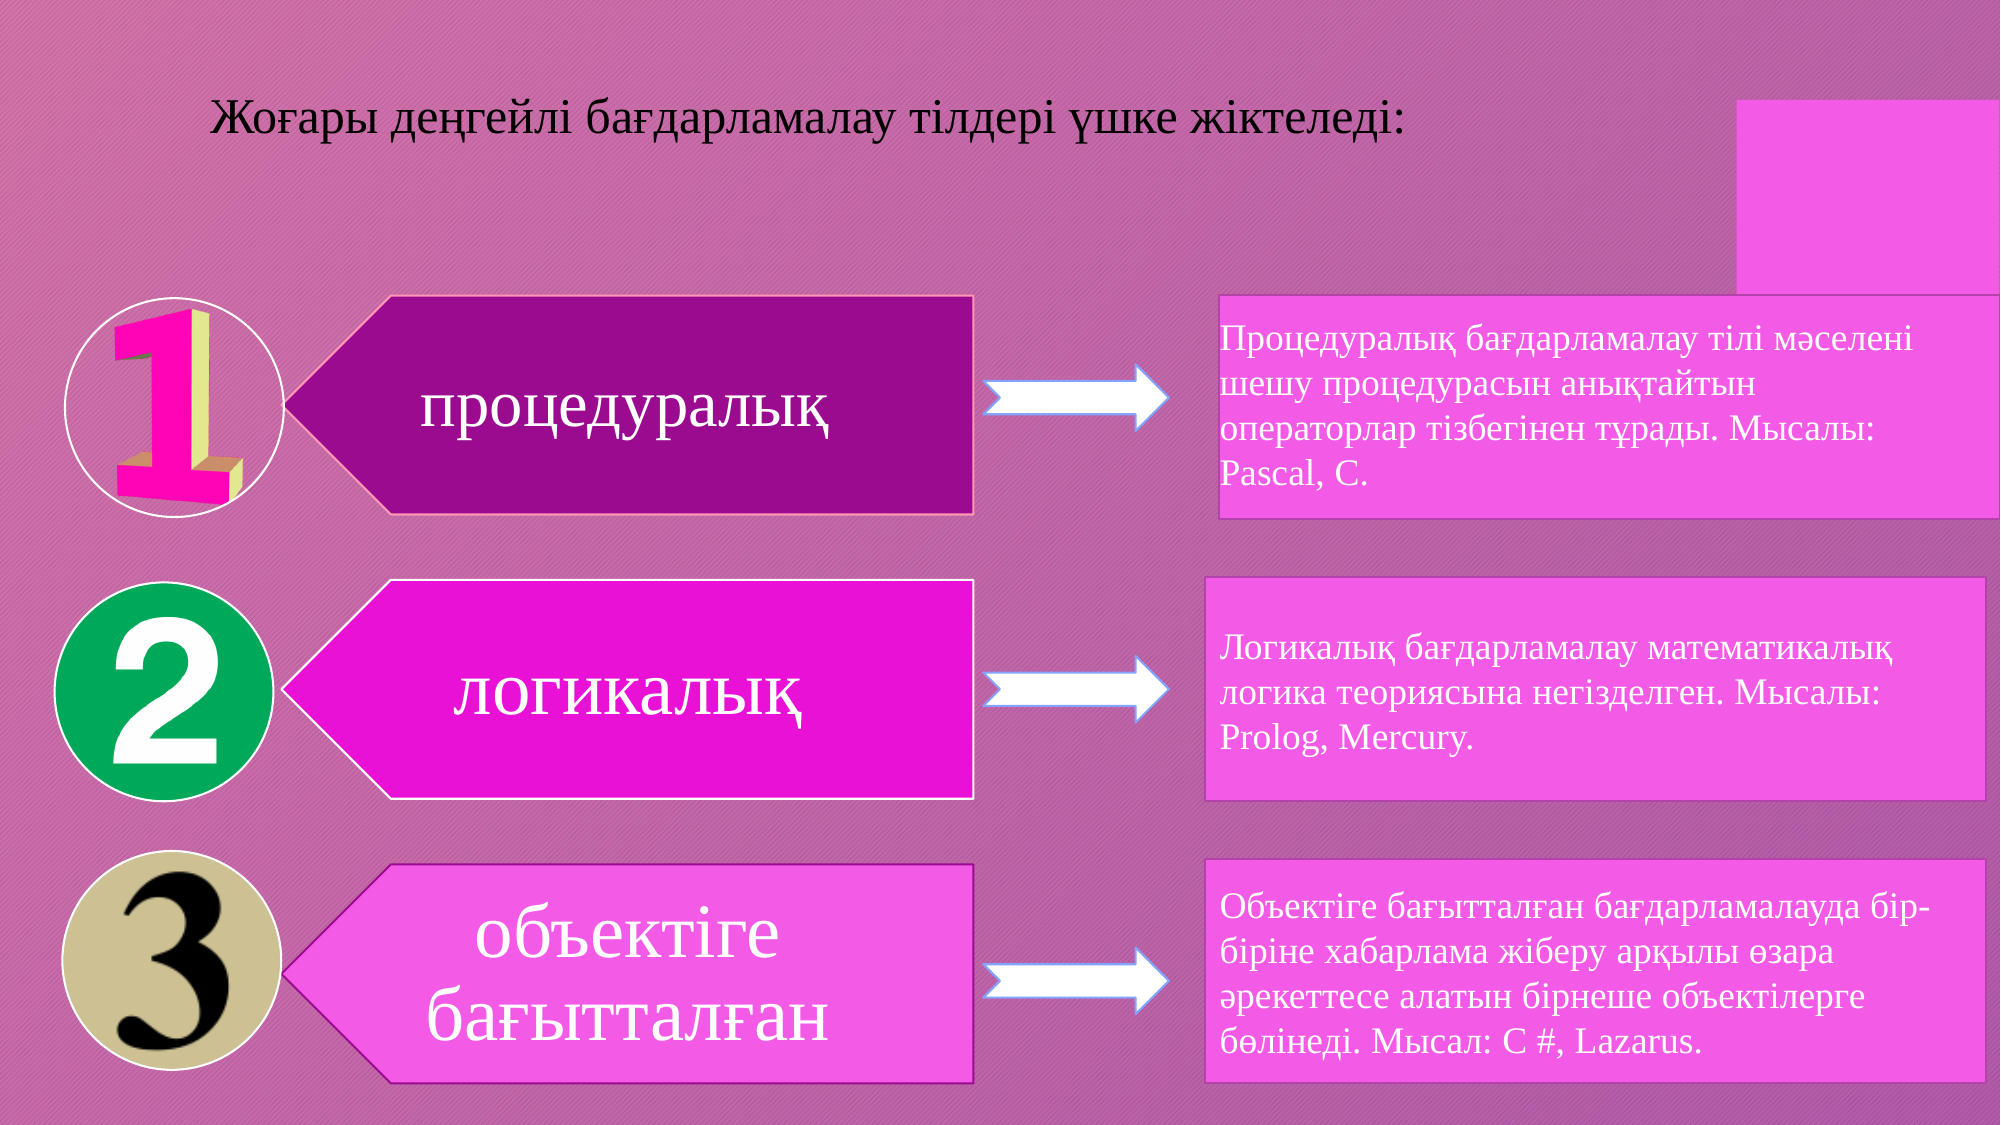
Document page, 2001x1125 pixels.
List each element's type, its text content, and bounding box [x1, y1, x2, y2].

text_box [1094, 654, 1170, 724]
text_box [1218, 294, 2000, 520]
text_box Объектіге бағытталған бағдарламалауда бір-біріне хабарлама жіберу арқылы өзара әрекеттесе алатын бірнеше объектілерге бөлінеді. Мысал: C #, Lazarus. [1204, 858, 1987, 1084]
text_box Жоғары деңгейлі бағдарламалау тілдері үшке жіктеледі: [195, 76, 1465, 151]
text_box Процедуралық бағдарламалау тілі мәселені шешу процедурасын анықтайтын операторлар тізбегінен тұрады. Мысалы: Pascal, С. [1204, 305, 1948, 501]
text_box [1094, 363, 1170, 432]
text_box Логикалық бағдарламалау математикалық логика теориясына негізделген. Мысалы: Prolog, Mercury. [1204, 576, 1987, 802]
text_box [1094, 946, 1170, 1016]
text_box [52, 294, 1094, 1084]
